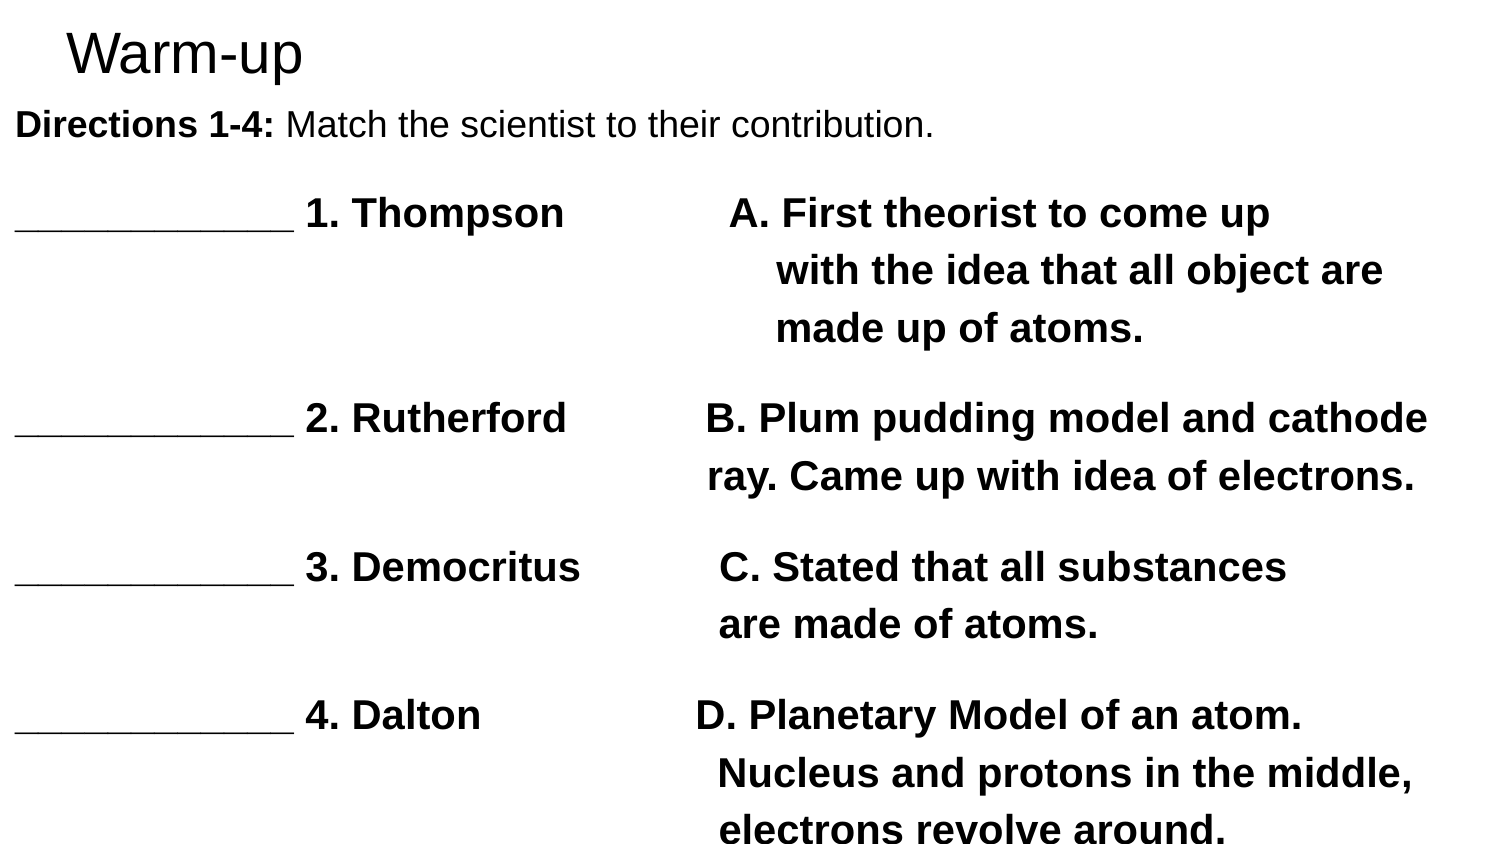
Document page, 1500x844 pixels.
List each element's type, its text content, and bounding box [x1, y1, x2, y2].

list Directions 1-4: Match the scientist to their contribution. ____________ 1. Thompson A. First theorist to come up with the idea that all object are made up of atoms. ____________ 2. Rutherford B. Plum pudding model and cathode ray. Came up with idea of electrons. ____________ 3. Democritus C. Stated that all substances are made of atoms. ____________ 4. Dalton D. Planetary Model of an atom. Nucleus and protons in the middle, electrons revolve around. [0, 77, 1449, 844]
title Warm-up [51, 0, 1449, 77]
